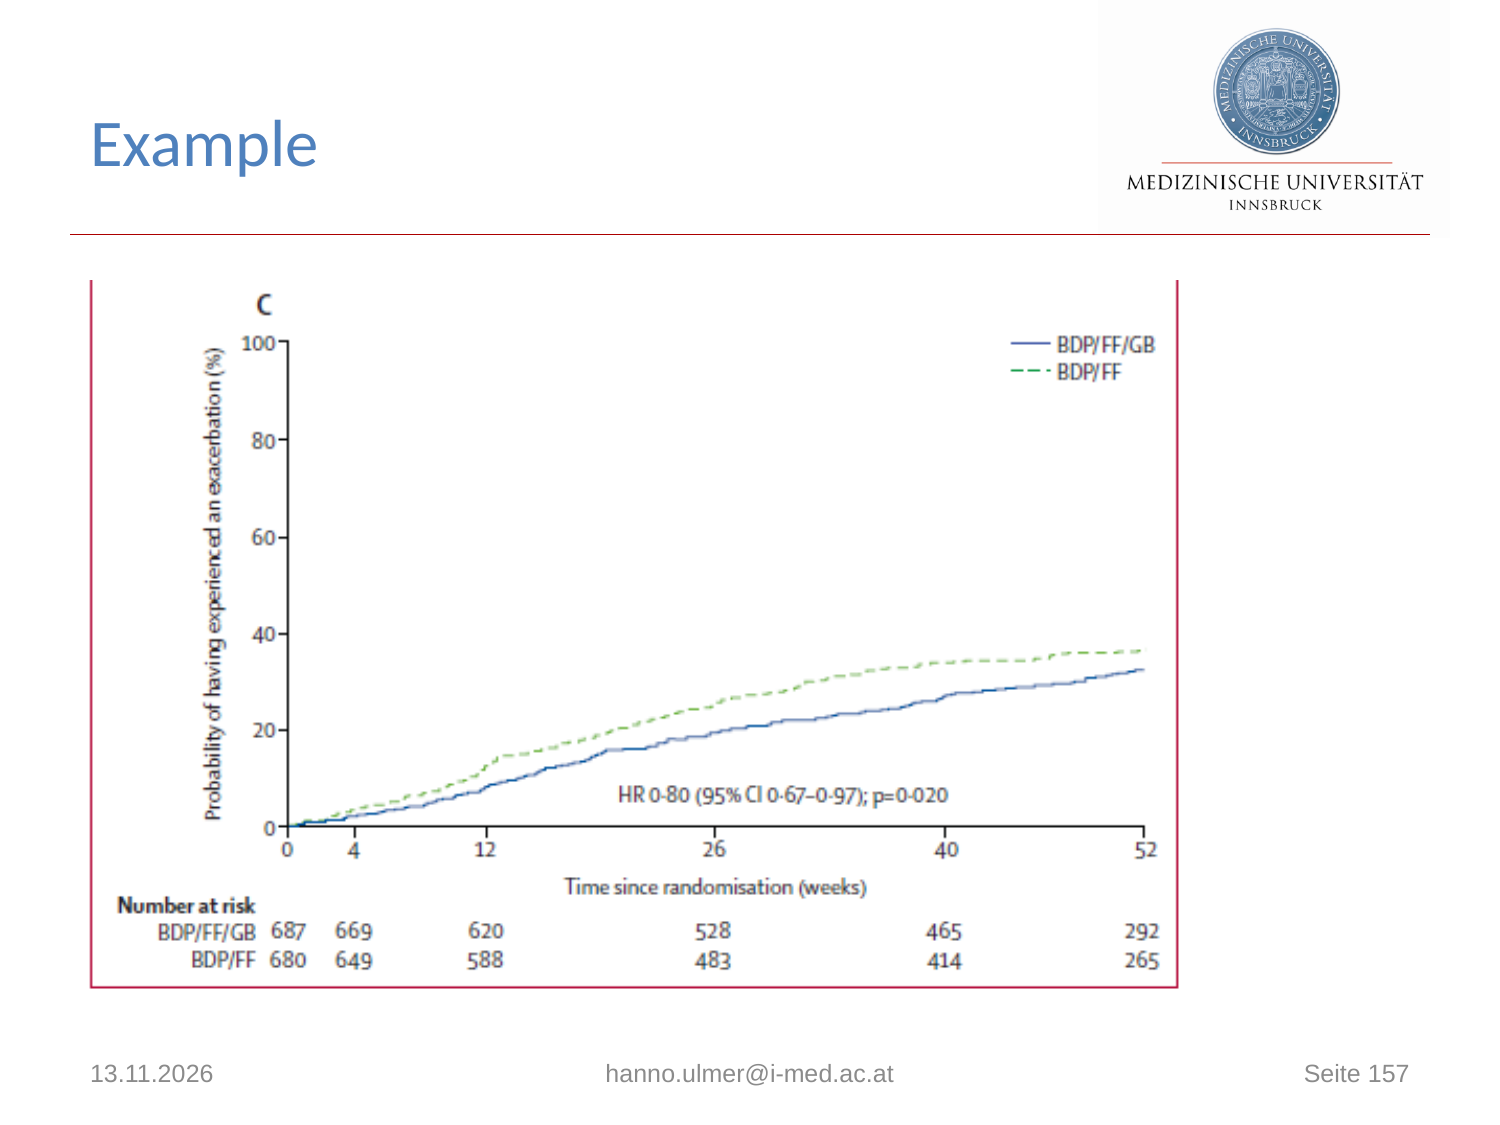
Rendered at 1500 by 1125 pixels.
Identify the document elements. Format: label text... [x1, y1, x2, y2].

picture [76, 280, 1227, 1036]
slide_number Seite 157 [1074, 1042, 1425, 1103]
title Example [75, 45, 1102, 235]
footer hanno.ulmer@i-med.ac.at [512, 1044, 988, 1103]
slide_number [75, 1043, 425, 1103]
picture [1098, 0, 1450, 238]
